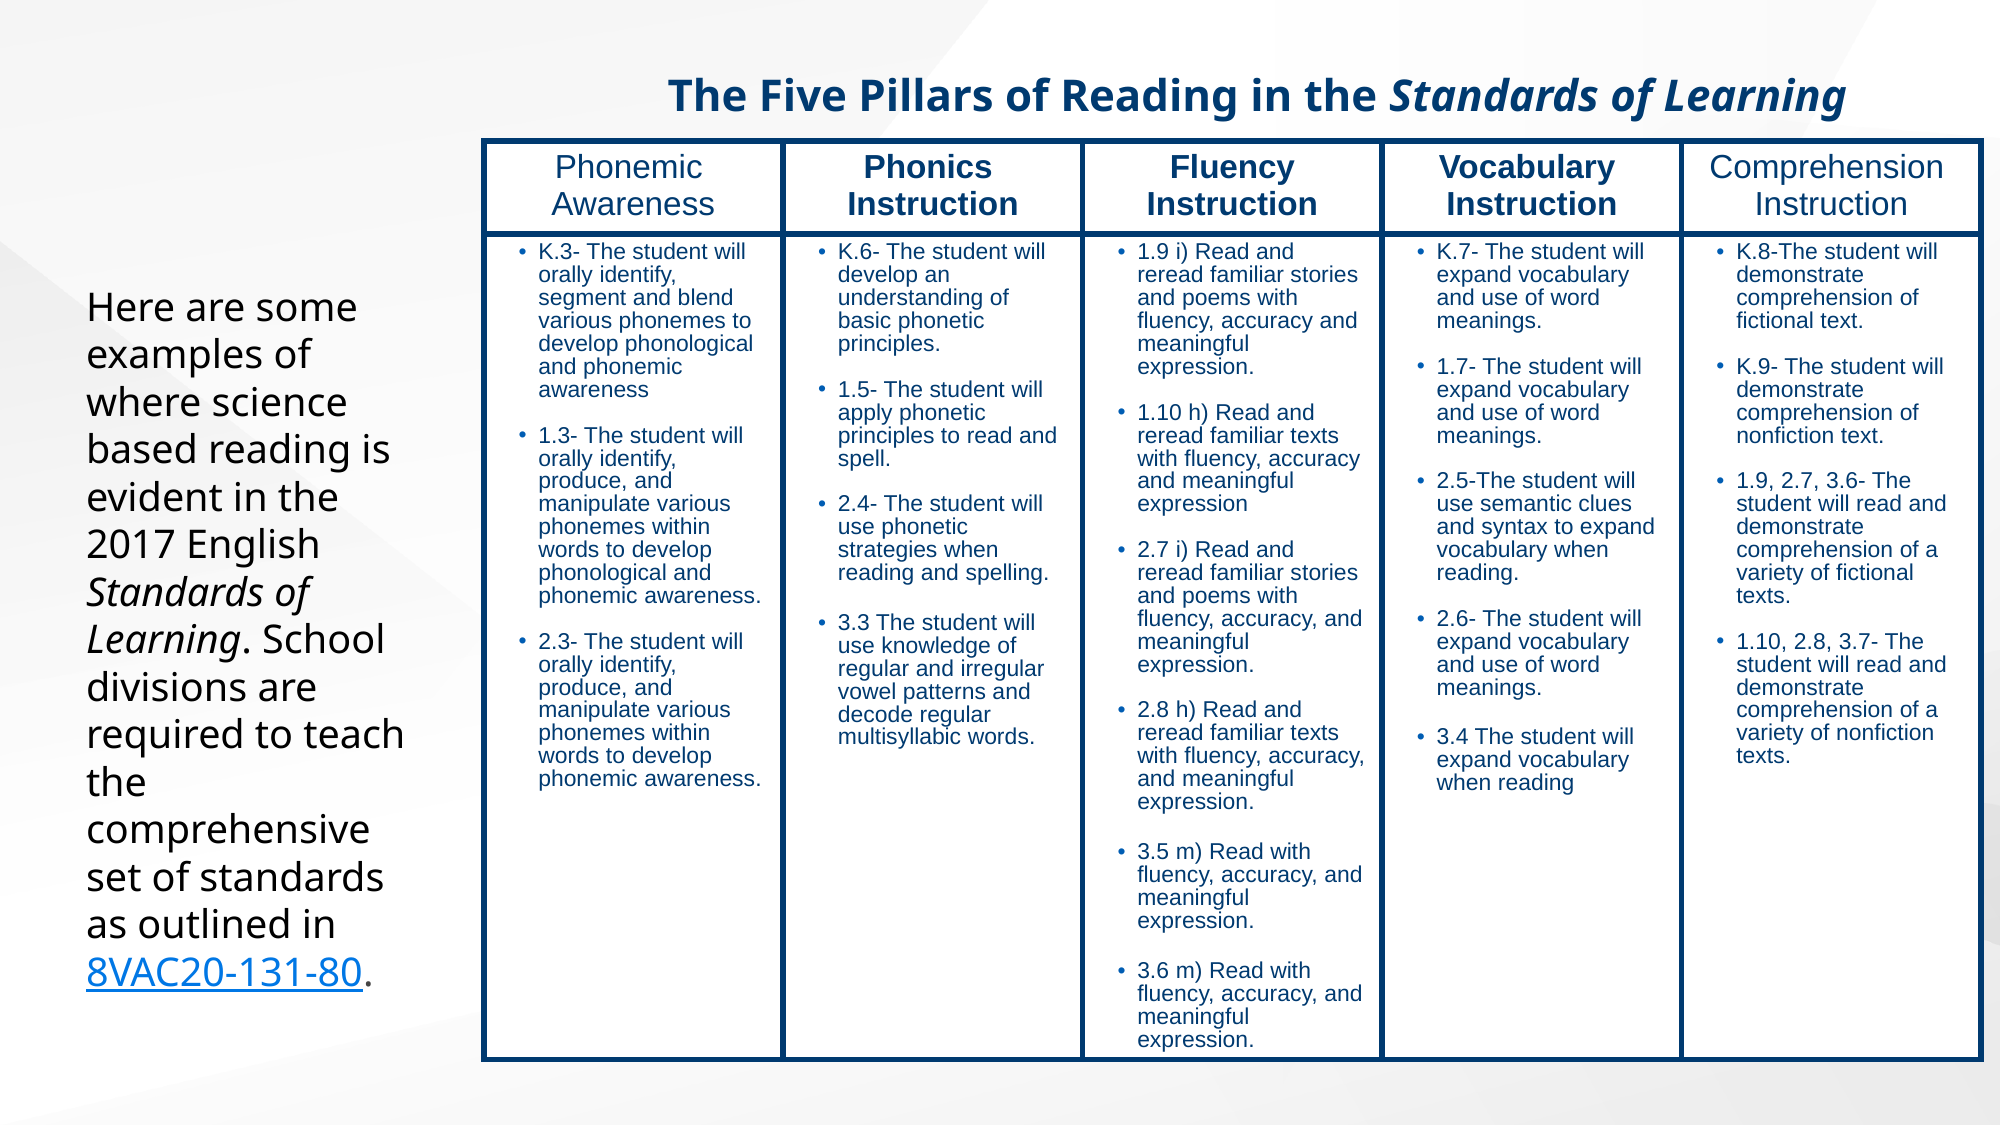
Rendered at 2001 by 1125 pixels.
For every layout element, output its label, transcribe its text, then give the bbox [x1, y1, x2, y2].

table_cell K.3- The student will orally identify, segment and blend various phonemes to develop phonological and phonemic awareness 1.3- The student will orally identify, produce, and manipulate various phonemes within words to develop phonological and phonemic awareness. 2.3- The student will orally identify, produce, and manipulate various phonemes within words to develop phonemic awareness. [487, 237, 780, 1057]
table_header Vocabulary Instruction [1385, 144, 1679, 231]
picture [0, 0, 2000, 1125]
table_cell K.7- The student will expand vocabulary and use of word meanings. 1.7- The student will expand vocabulary and use of word meanings. 2.5-The student will use semantic clues and syntax to expand vocabulary when reading. 2.6- The student will expand vocabulary and use of word meanings. 3.4 The student will expand vocabulary when reading [1385, 237, 1679, 1057]
table_cell K.6- The student will develop an understanding of basic phonetic principles. 1.5- The student will apply phonetic principles to read and spell. 2.4- The student will use phonetic strategies when reading and spelling. 3.3 The student will use knowledge of regular and irregular vowel patterns and decode regular multisyllabic words. [786, 237, 1080, 1057]
table_header Fluency Instruction [1085, 144, 1379, 231]
table_header Comprehension Instruction [1684, 144, 1978, 231]
table_header Phonemic Awareness [487, 144, 780, 231]
text_box The Five Pillars of Reading in the Standards of Learning [647, 47, 1926, 141]
table_header Phonics Instruction [786, 144, 1080, 231]
table_cell K.8-The student will demonstrate comprehension of fictional text. K.9- The student will demonstrate comprehension of nonfiction text. 1.9, 2.7, 3.6- The student will read and demonstrate comprehension of a variety of fictional texts. 1.10, 2.8, 3.7- The student will read and demonstrate comprehension of a variety of nonfiction texts. [1684, 237, 1978, 1057]
text_box Here are some examples of where science based reading is evident in the 2017 English Standards of Learning. School divisions are required to teach the comprehensive set of standards as outlined in 8VAC20-131-80. [66, 261, 438, 1068]
table_cell 1.9 i) Read and reread familiar stories and poems with fluency, accuracy and meaningful expression. 1.10 h) Read and reread familiar texts with fluency, accuracy and meaningful expression 2.7 i) Read and reread familiar stories and poems with fluency, accuracy, and meaningful expression. 2.8 h) Read and reread familiar texts with fluency, accuracy, and meaningful expression. 3.5 m) Read with fluency, accuracy, and meaningful expression. 3.6 m) Read with fluency, accuracy, and meaningful expression. [1085, 237, 1379, 1057]
